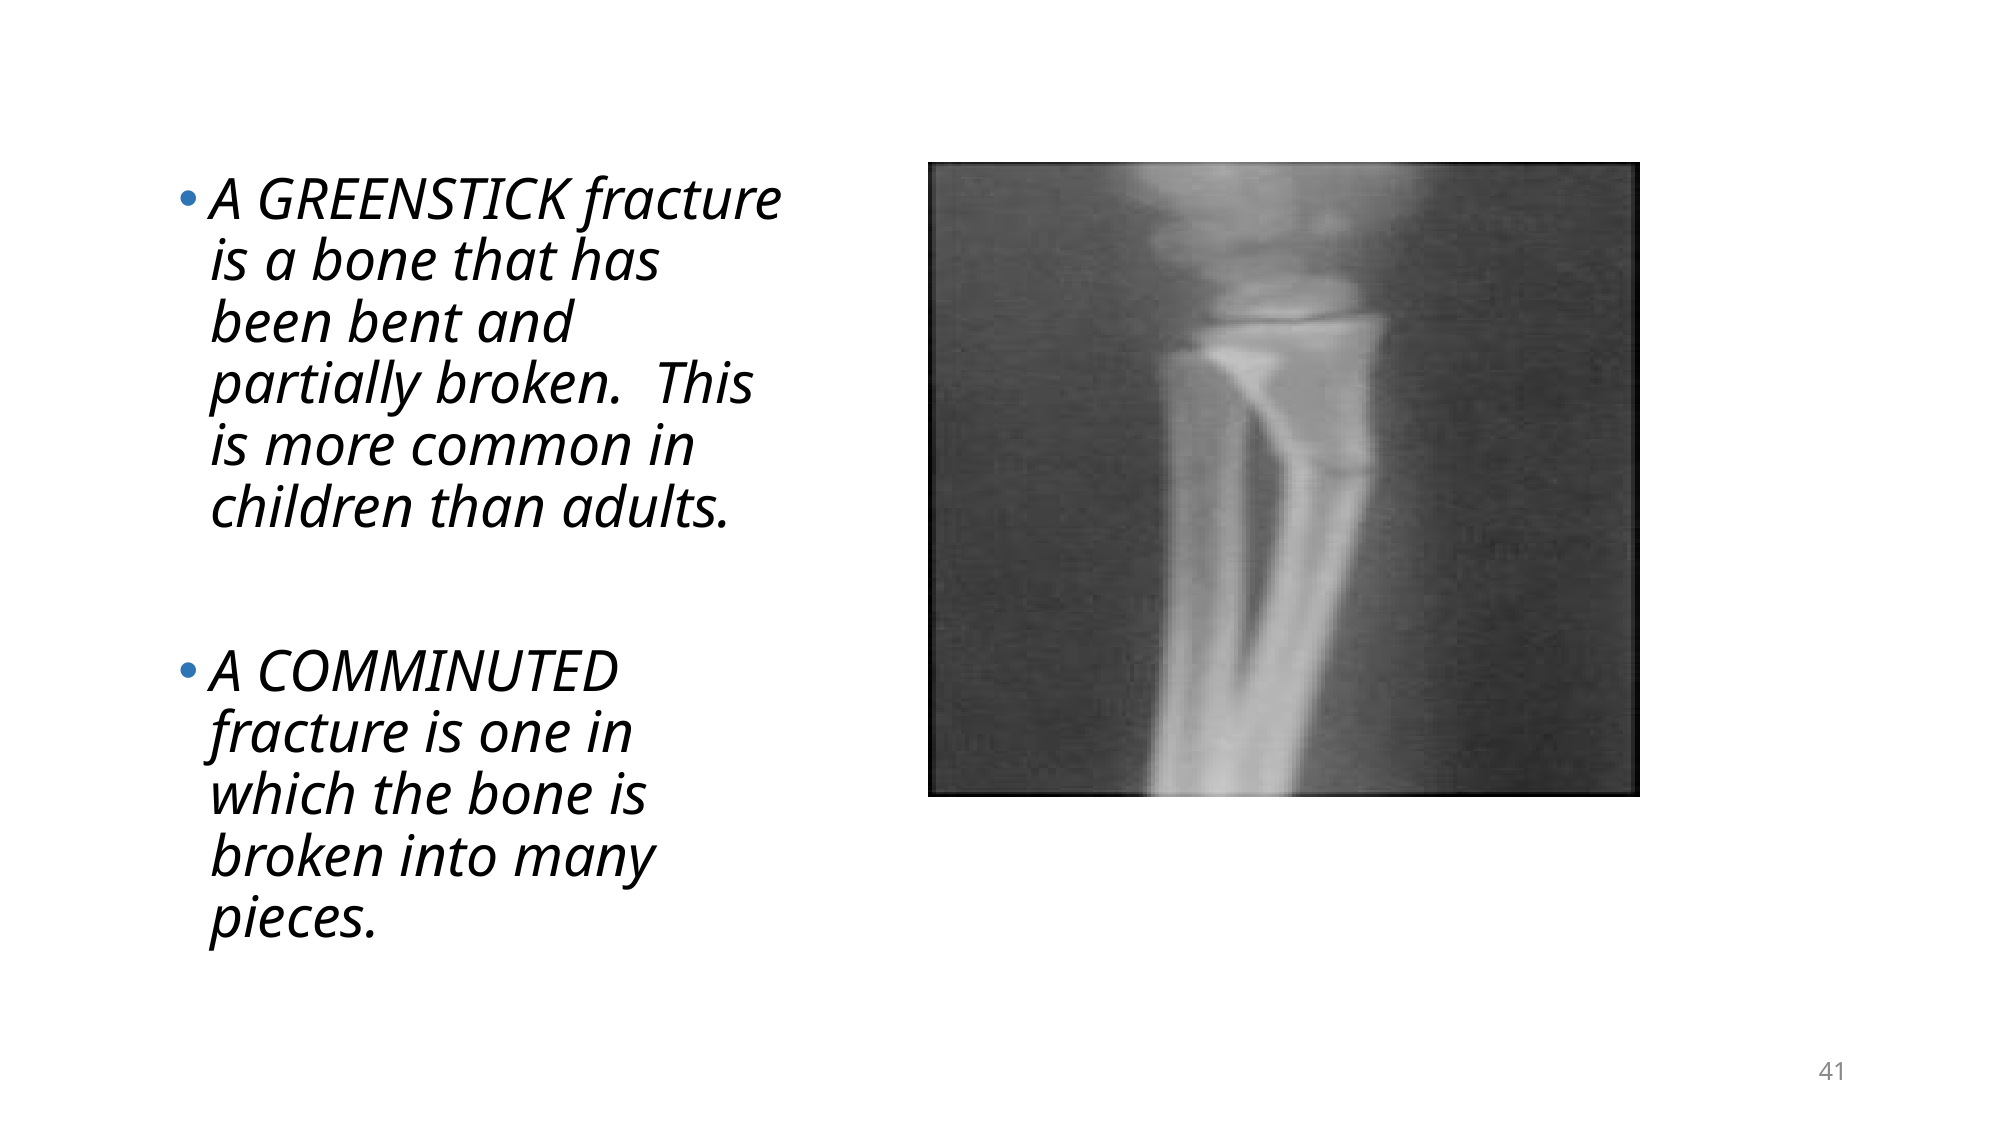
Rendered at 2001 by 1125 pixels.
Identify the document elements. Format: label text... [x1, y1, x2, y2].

picture [928, 162, 1640, 797]
slide_number 41 [1412, 1042, 1863, 1103]
list A GREENSTICK fracture is a bone that has been bent and partially broken. This is more common in children than adults. A COMMINUTED fracture is one in which the bone is broken into many pieces. [163, 162, 800, 959]
